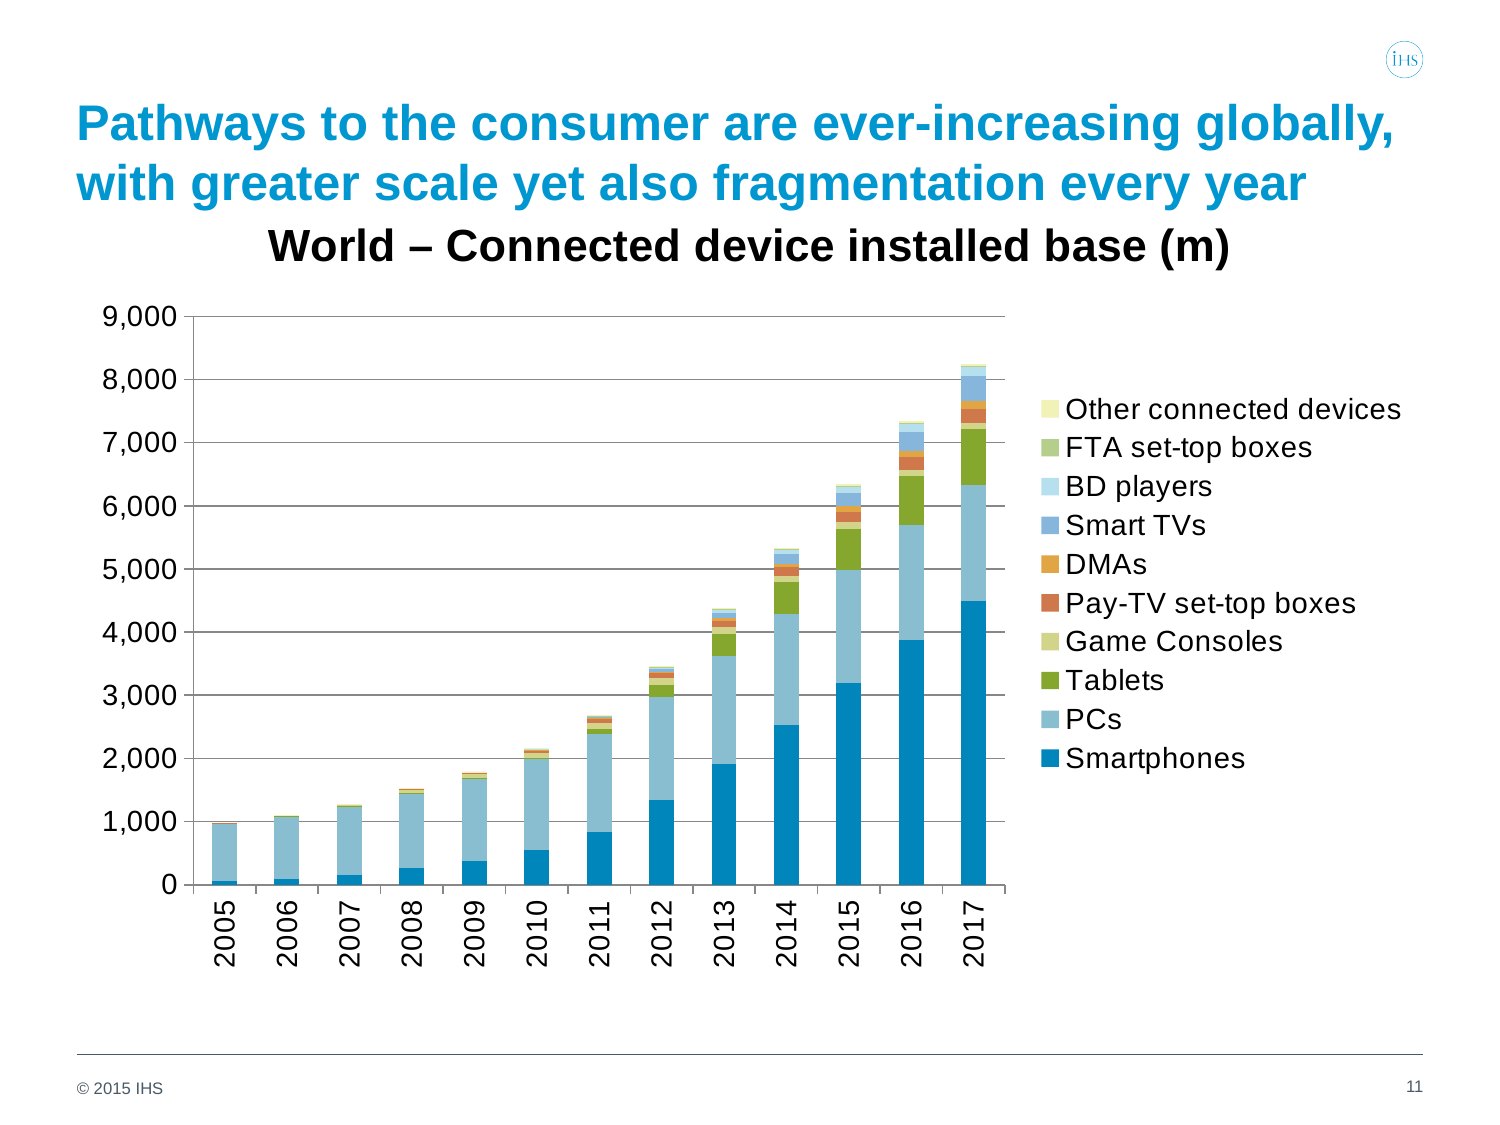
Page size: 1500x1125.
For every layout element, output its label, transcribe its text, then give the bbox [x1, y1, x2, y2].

chart [74, 182, 1426, 985]
slide_number 11 [1328, 1067, 1424, 1104]
picture [1385, 40, 1424, 79]
title Pathways to the consumer are ever-increasing globally, with greater scale yet also fragmentation every year [76, 90, 1424, 182]
